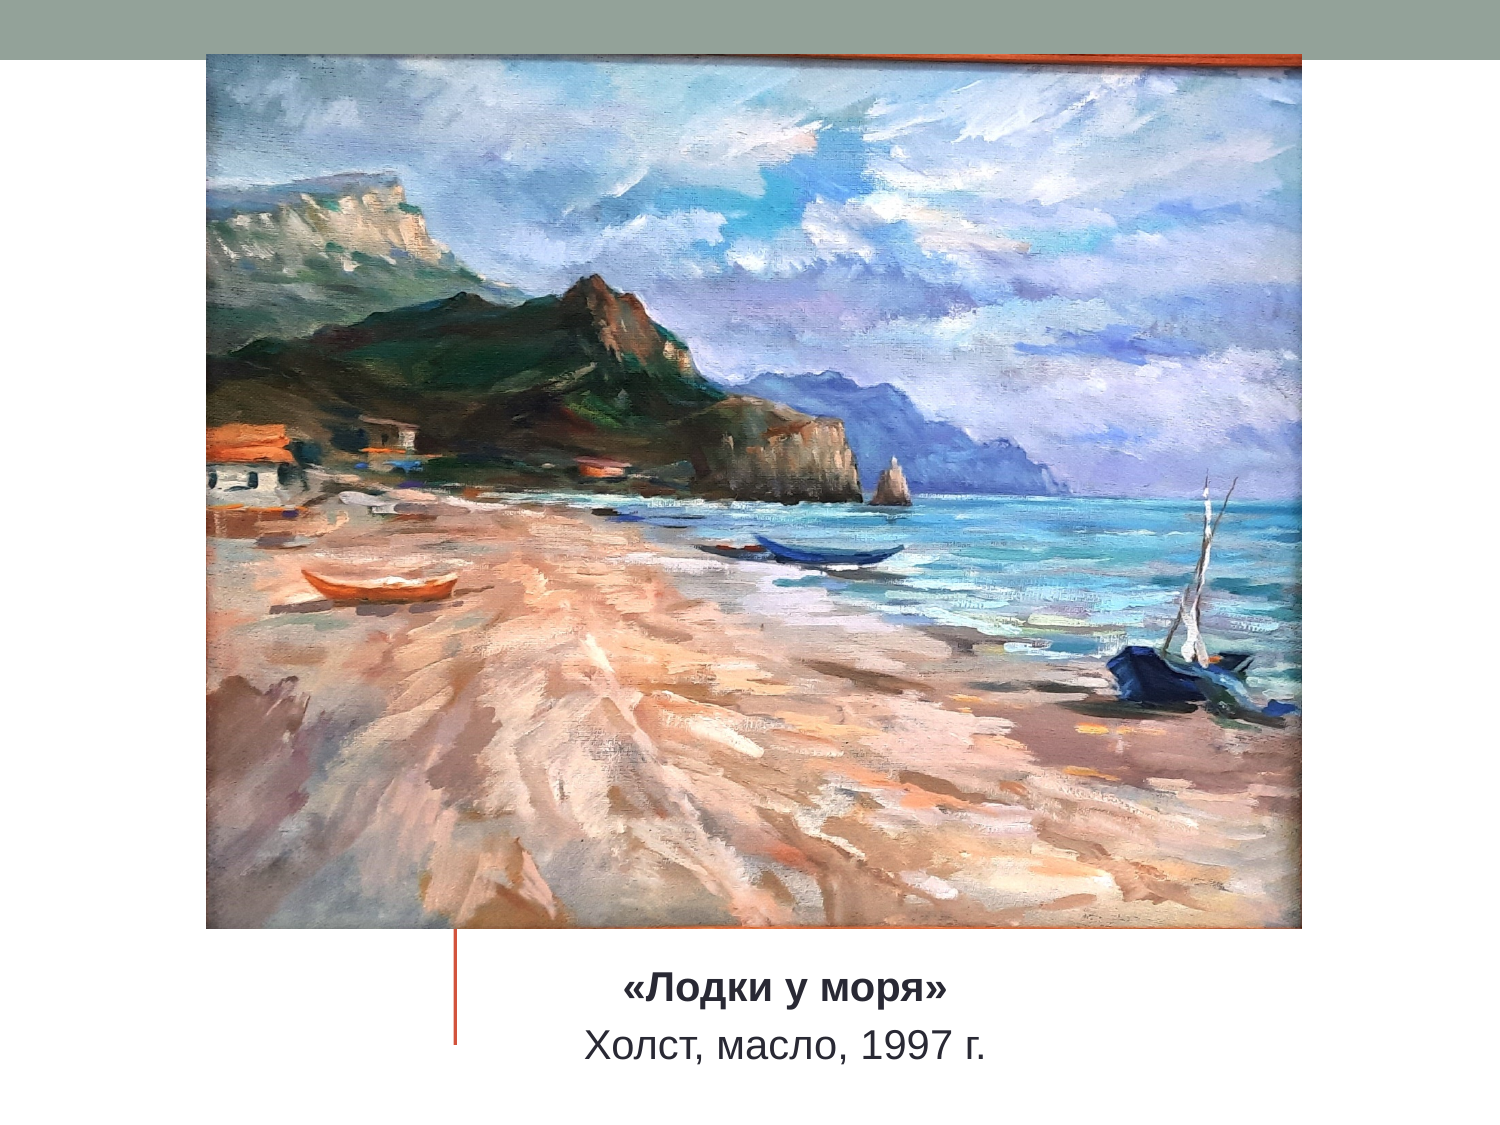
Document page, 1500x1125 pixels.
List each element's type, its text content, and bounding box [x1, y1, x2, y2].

picture [206, 54, 1303, 929]
list «Лодки у моря» Холст, масло, 1997 г. [425, 952, 1146, 1091]
